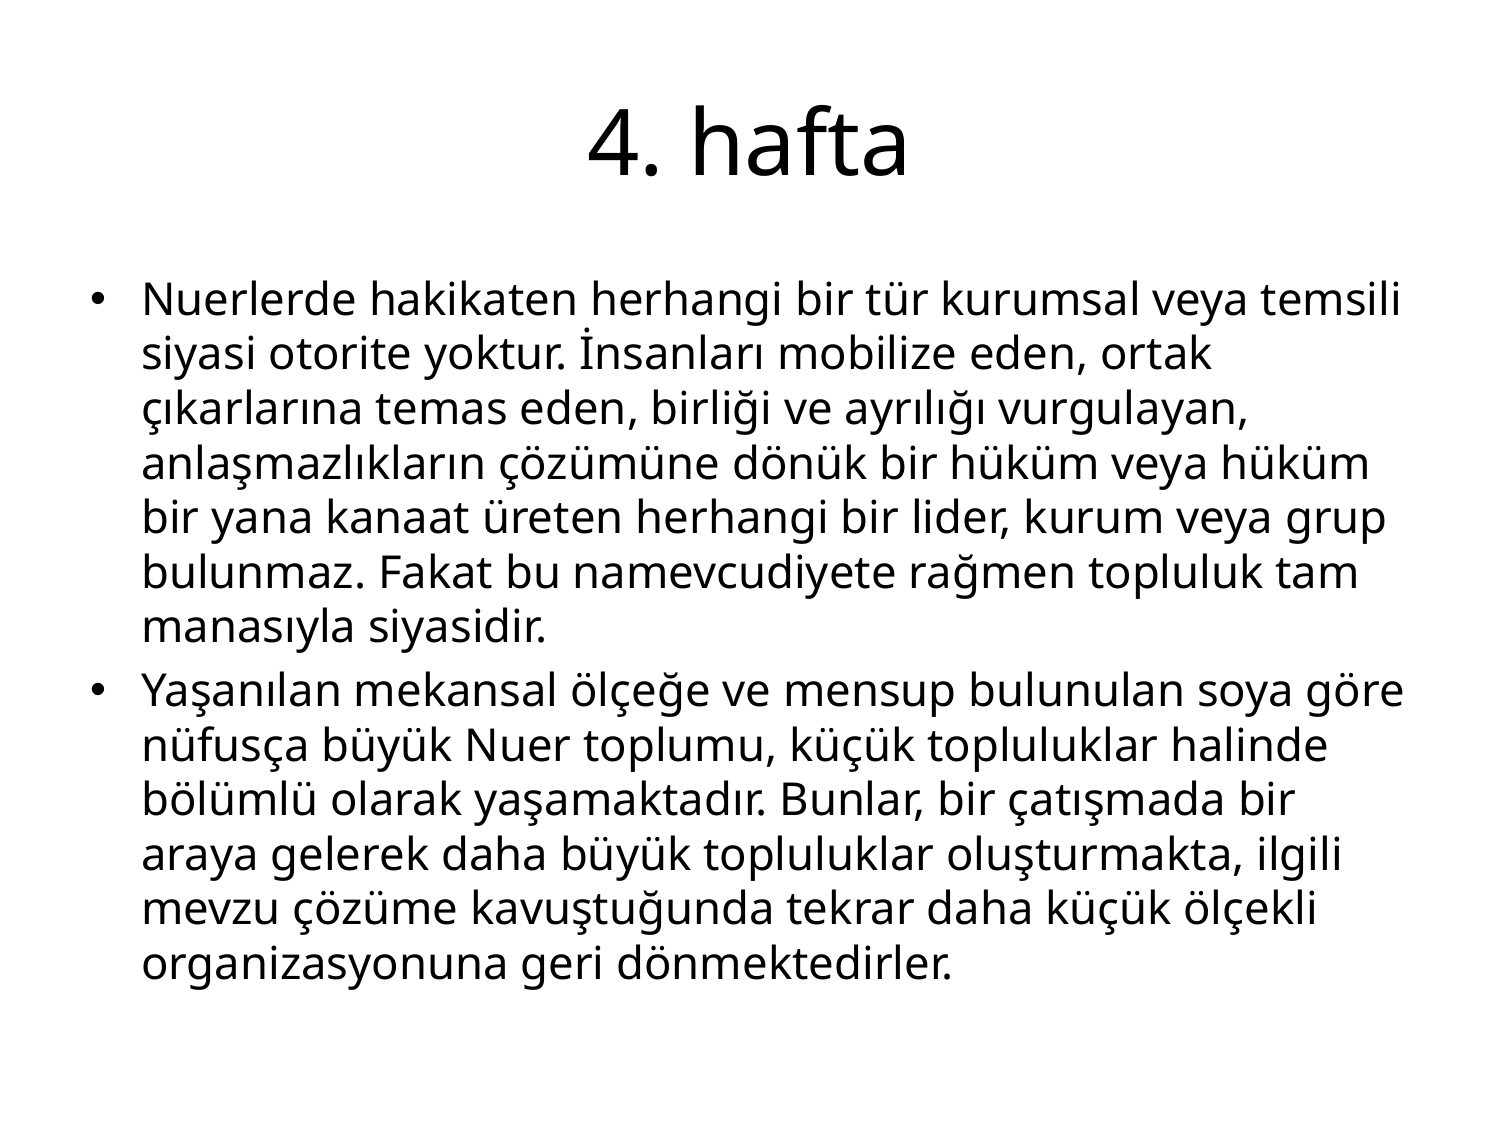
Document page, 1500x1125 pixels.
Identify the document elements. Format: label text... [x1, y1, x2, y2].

list Nuerlerde hakikaten herhangi bir tür kurumsal veya temsili siyasi otorite yoktur. İnsanları mobilize eden, ortak çıkarlarına temas eden, birliği ve ayrılığı vurgulayan, anlaşmazlıkların çözümüne dönük bir hüküm veya hüküm bir yana kanaat üreten herhangi bir lider, kurum veya grup bulunmaz. Fakat bu namevcudiyete rağmen topluluk tam manasıyla siyasidir. Yaşanılan mekansal ölçeğe ve mensup bulunulan soya göre nüfusça büyük Nuer toplumu, küçük topluluklar halinde bölümlü olarak yaşamaktadır. Bunlar, bir çatışmada bir araya gelerek daha büyük topluluklar oluşturmakta, ilgili mevzu çözüme kavuştuğunda tekrar daha küçük ölçekli organizasyonuna geri dönmektedirler. [75, 262, 1425, 1005]
title 4. hafta [75, 45, 1425, 233]
